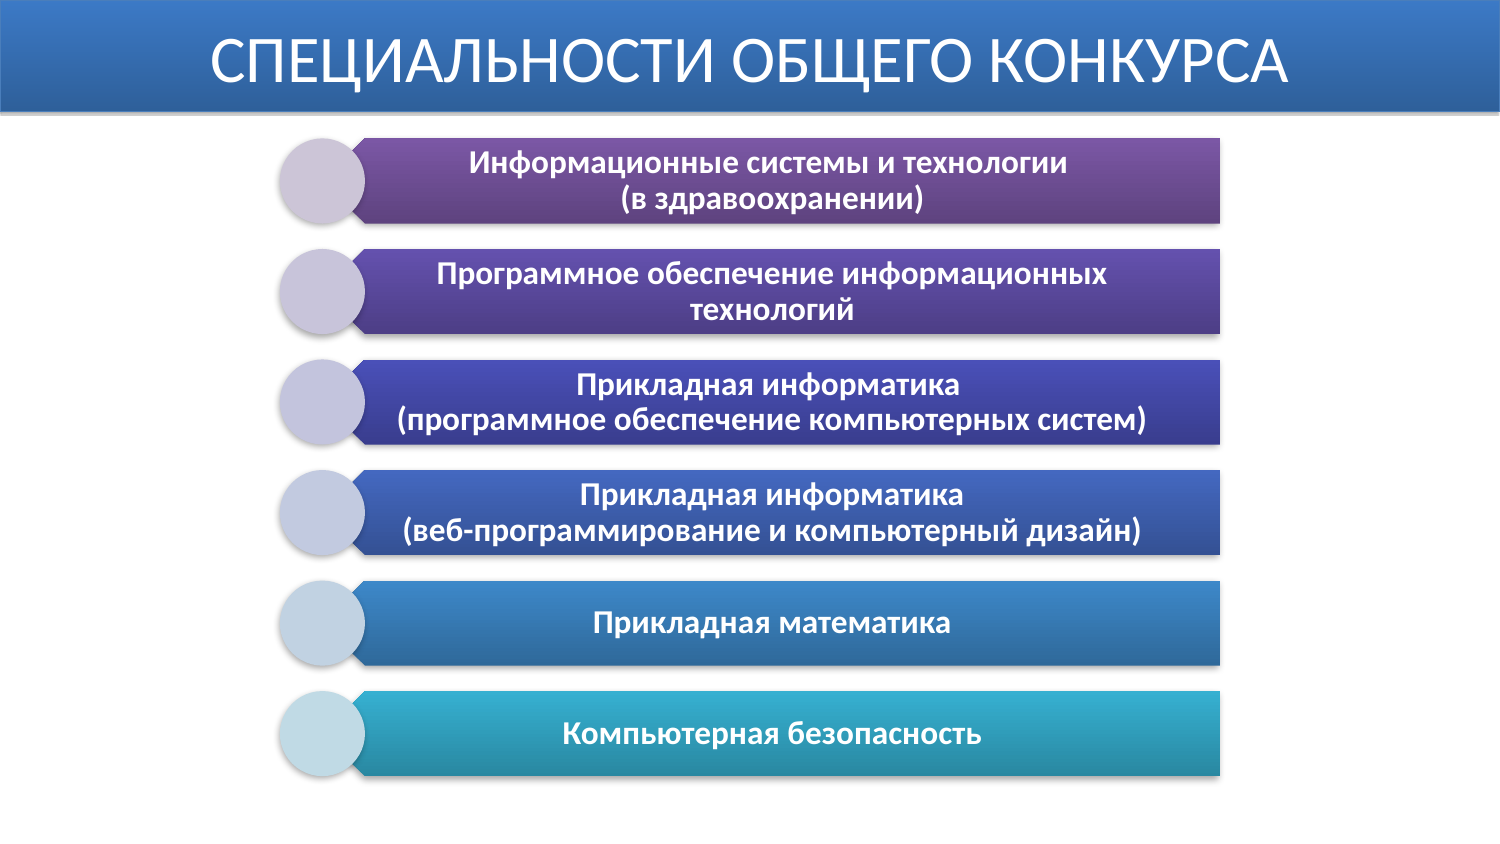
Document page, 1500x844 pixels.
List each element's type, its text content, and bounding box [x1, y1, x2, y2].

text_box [74, 138, 1426, 777]
text_box СПЕЦИАЛЬНОСТИ ОБЩЕГО КОНКУРСА [0, 0, 1500, 112]
